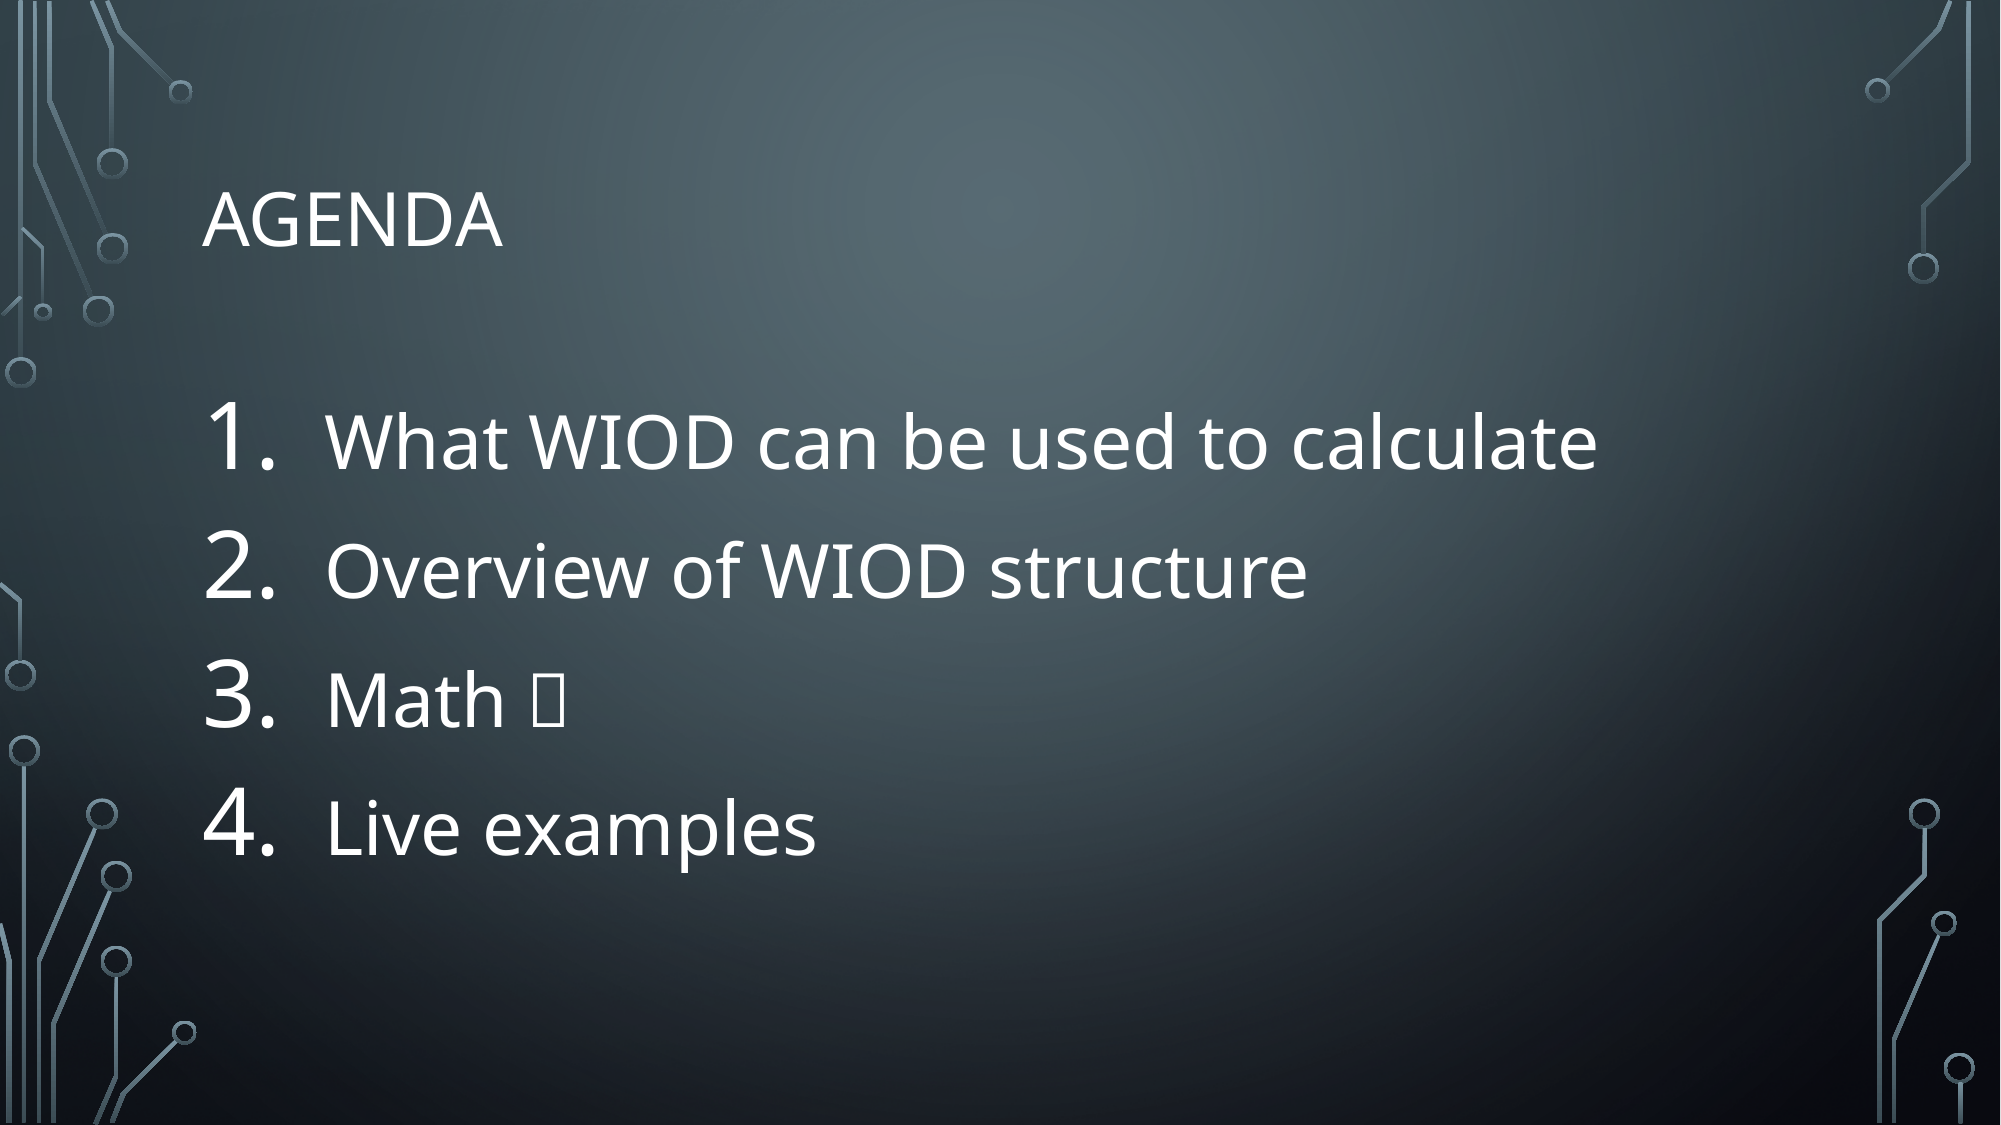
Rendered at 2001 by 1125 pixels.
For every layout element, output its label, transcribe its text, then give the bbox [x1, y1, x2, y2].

title Agenda [187, 101, 1813, 344]
list What WIOD can be used to calculate Overview of WIOD structure Math  Live examples [187, 369, 1813, 950]
